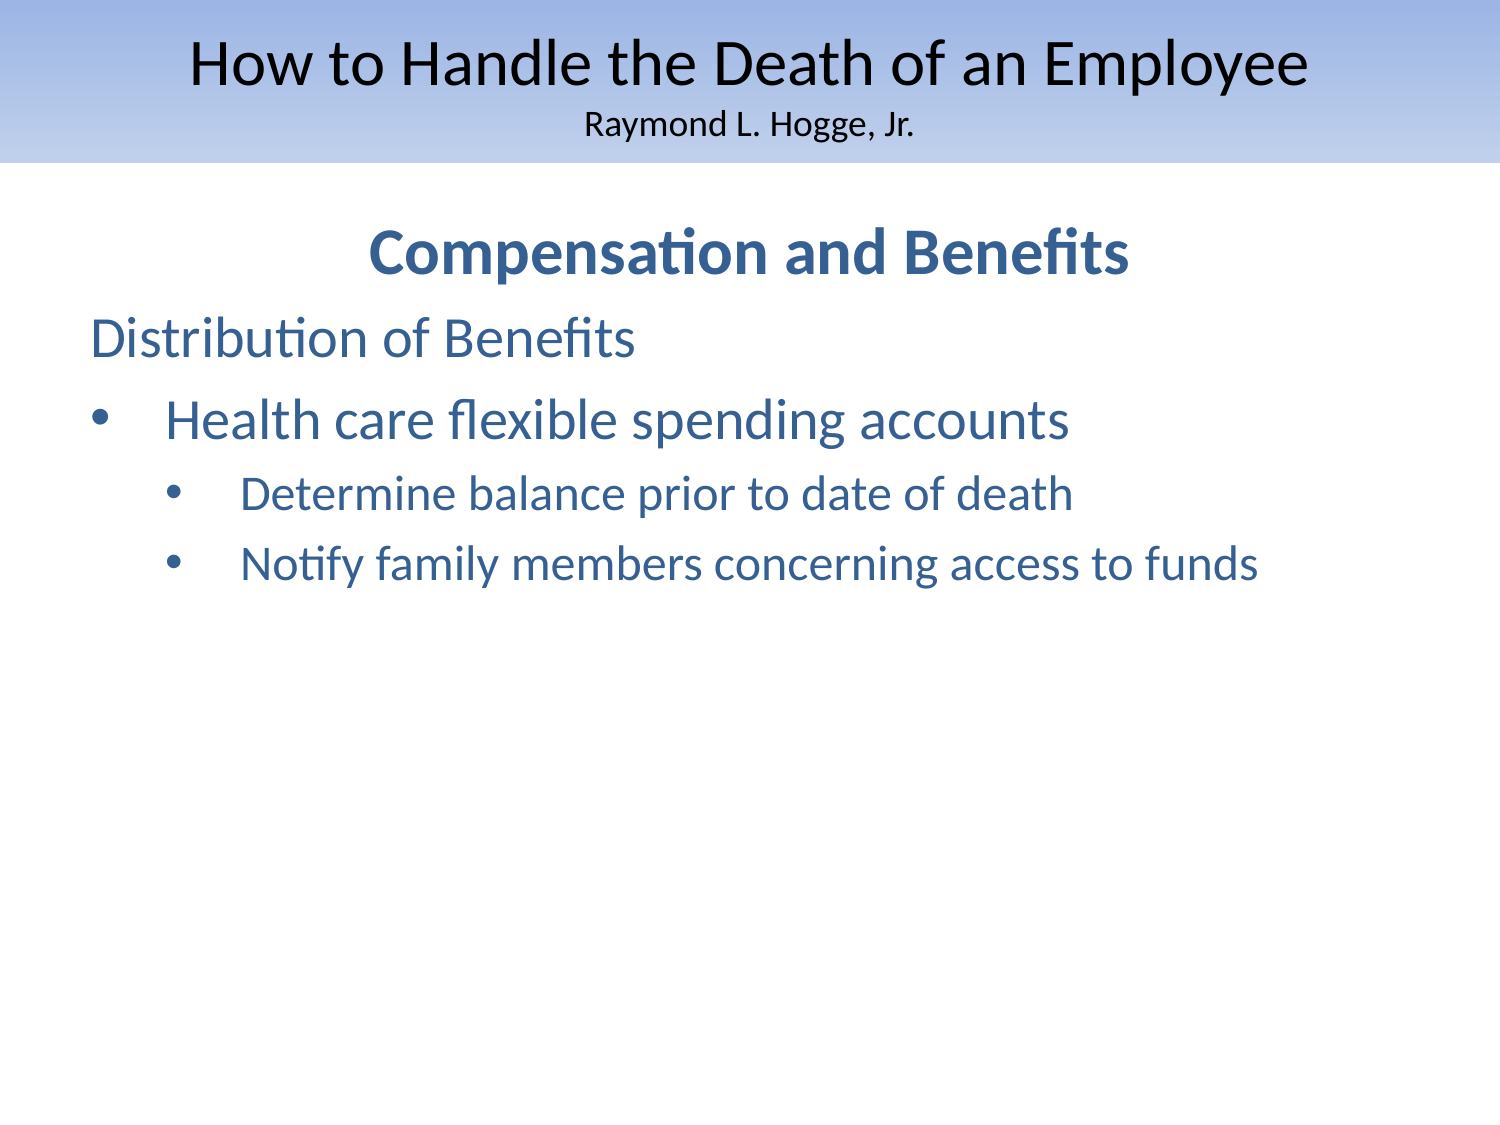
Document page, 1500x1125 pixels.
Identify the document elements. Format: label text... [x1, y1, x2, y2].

subtitle Compensation and Benefits Distribution of Benefits Health care flexible spending accounts Determine balance prior to date of death Notify family members concerning access to funds [75, 200, 1425, 1050]
title How to Handle the Death of an Employee Raymond L. Hogge, Jr. [0, 0, 1500, 163]
